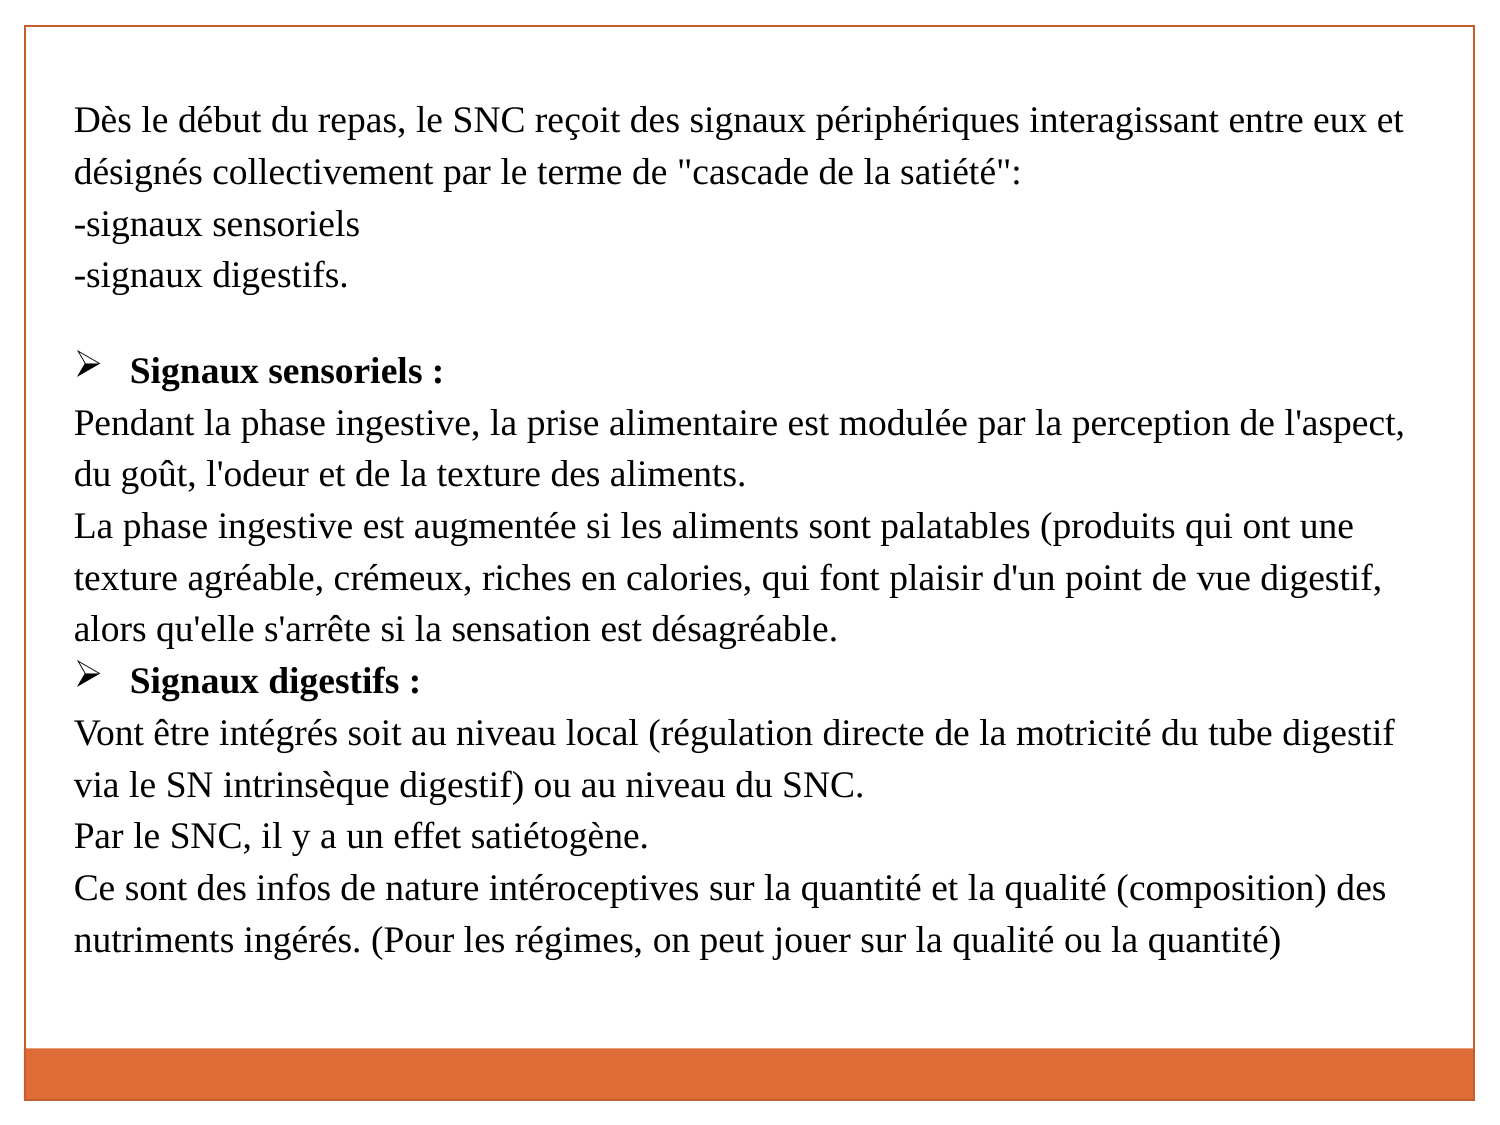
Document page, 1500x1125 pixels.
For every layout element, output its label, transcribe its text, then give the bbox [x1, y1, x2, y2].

text_box Dès le début du repas, le SNC reçoit des signaux périphériques interagissant entre eux et désignés collectivement par le terme de "cascade de la satiété": -signaux sensoriels -signaux digestifs. [58, 30, 1442, 303]
text_box Signaux sensoriels : Pendant la phase ingestive, la prise alimentaire est modulée par la perception de l'aspect, du goût, l'odeur et de la texture des aliments. La phase ingestive est augmentée si les aliments sont palatables (produits qui ont une texture agréable, crémeux, riches en calories, qui font plaisir d'un point de vue digestif, alors qu'elle s'arrête si la sensation est désagréable. Signaux digestifs : Vont être intégrés soit au niveau local (régulation directe de la motricité du tube digestif via le SN intrinsèque digestif) ou au niveau du SNC. Par le SNC, il y a un effet satiétogène. Ce sont des infos de nature intéroceptives sur la quantité et la qualité (composition) des nutriments ingérés. (Pour les régimes, on peut jouer sur la qualité ou la quantité) [58, 331, 1459, 968]
